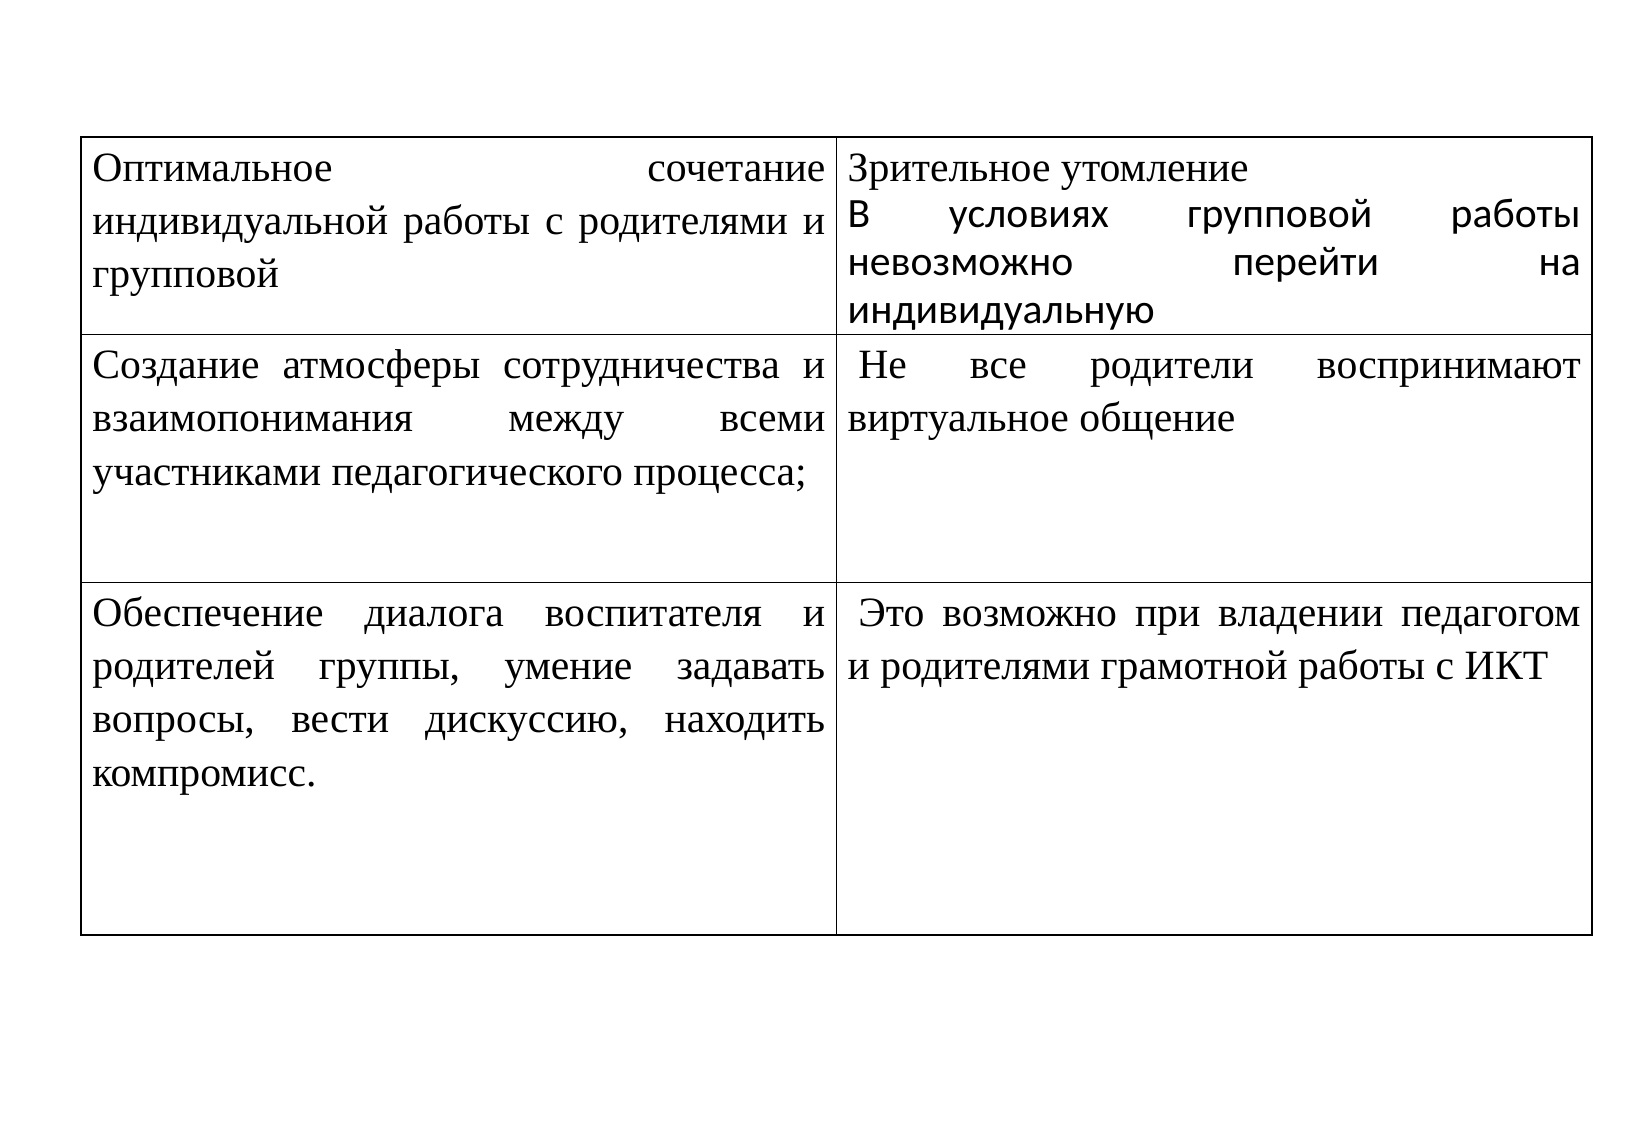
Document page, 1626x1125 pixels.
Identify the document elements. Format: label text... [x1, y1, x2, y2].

table_cell Создание атмосферы сотрудничества и взаимопонимания между всеми участниками педагогического процесса; [82, 335, 836, 582]
table_header Оптимальное сочетание индивидуальной работы с родителями и групповой [82, 138, 836, 334]
table_cell Обеспечение диалога воспитателя и родителей группы, умение задавать вопросы, вести дискуссию, находить компромисс. [82, 583, 836, 934]
table_cell Не все родители воспринимают виртуальное общение [837, 335, 1591, 582]
table_cell Это возможно при владении педагогом и родителями грамотной работы с ИКТ [837, 583, 1591, 934]
table_header Зрительное утомление В условиях групповой работы невозможно перейти на индивидуальную [837, 138, 1591, 334]
